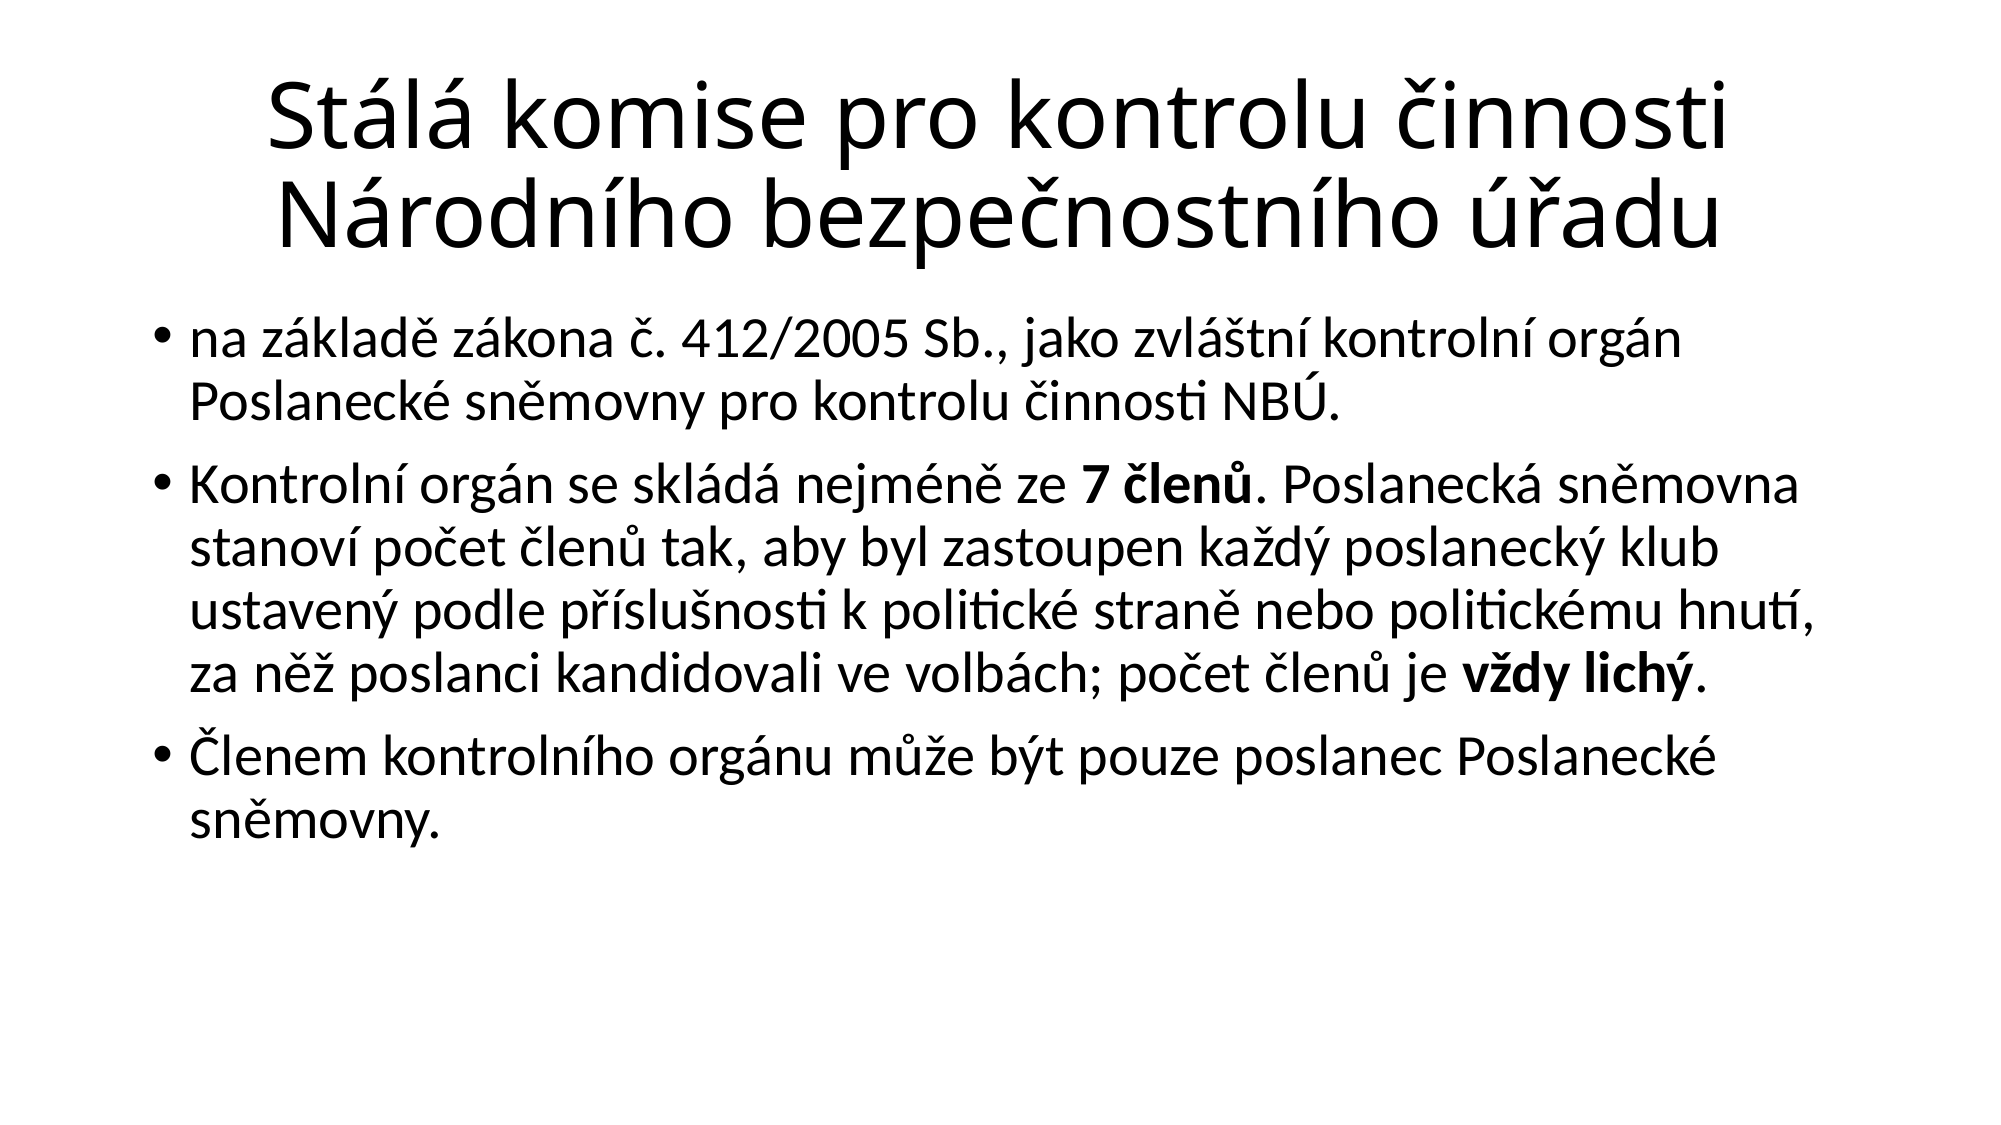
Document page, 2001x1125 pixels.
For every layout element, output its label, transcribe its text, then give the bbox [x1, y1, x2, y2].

title Stálá komise pro kontrolu činnosti Národního bezpečnostního úřadu [137, 59, 1863, 278]
list na základě zákona č. 412/2005 Sb., jako zvláštní kontrolní orgán Poslanecké sněmovny pro kontrolu činnosti NBÚ. Kontrolní orgán se skládá nejméně ze 7 členů. Poslanecká sněmovna stanoví počet členů tak, aby byl zastoupen každý poslanecký klub ustavený podle příslušnosti k politické straně nebo politickému hnutí, za něž poslanci kandidovali ve volbách; počet členů je vždy lichý. Členem kontrolního orgánu může být pouze poslanec Poslanecké sněmovny. [137, 299, 1863, 1014]
